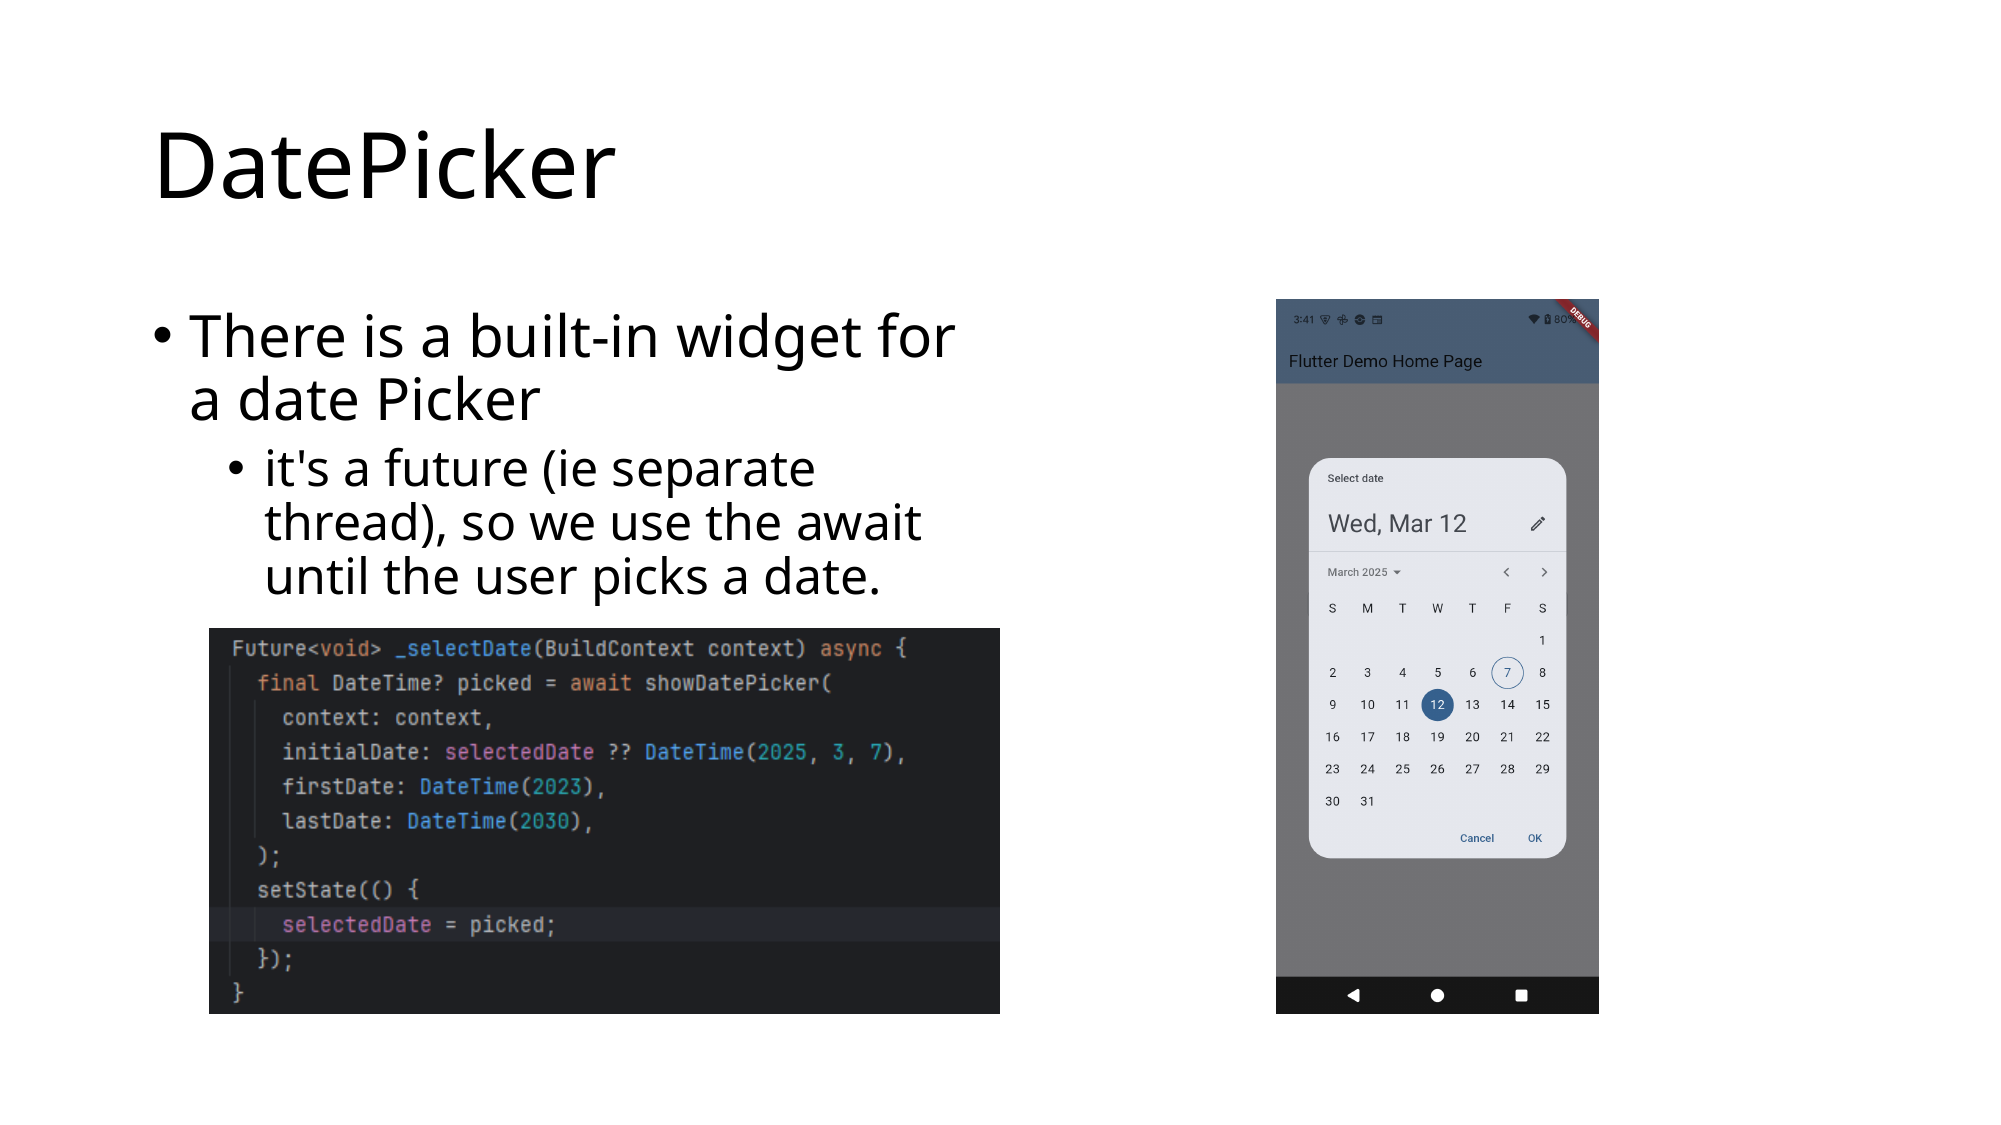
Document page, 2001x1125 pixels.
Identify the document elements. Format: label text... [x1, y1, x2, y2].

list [1276, 298, 1599, 1014]
picture [208, 628, 1001, 1014]
title DatePicker [137, 59, 1863, 278]
list There is a built-in widget for a date Picker it's a future (ie separate thread), so we use the await until the user picks a date. [137, 299, 988, 1014]
